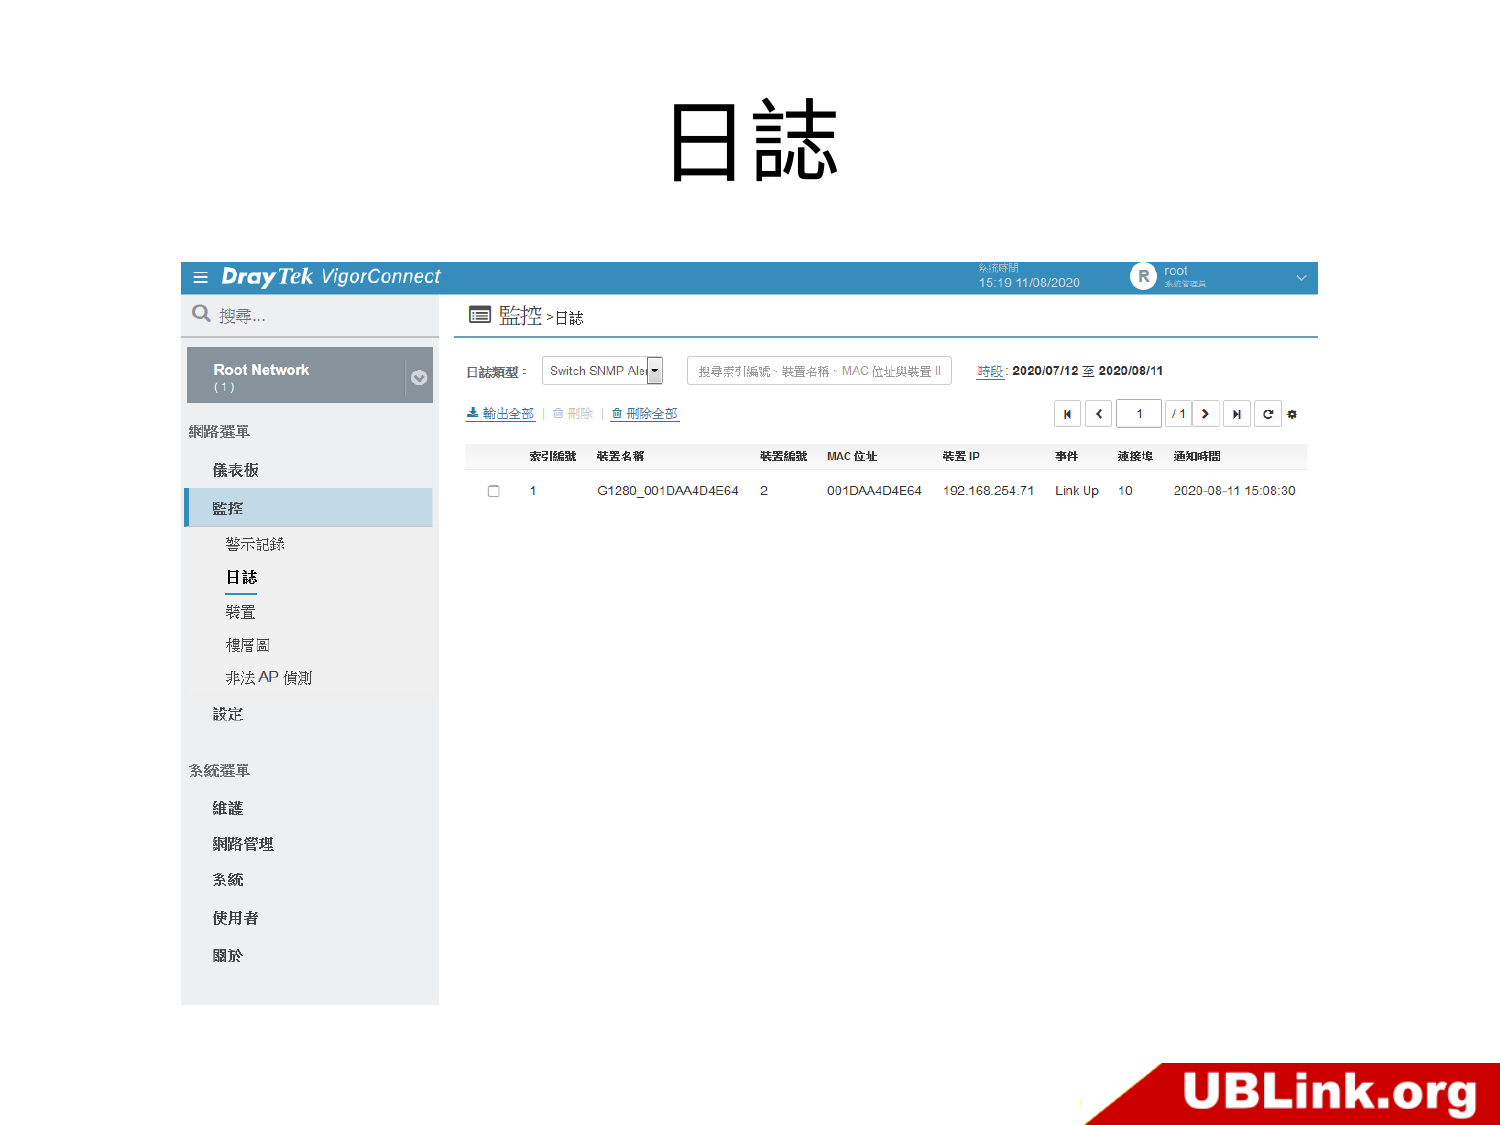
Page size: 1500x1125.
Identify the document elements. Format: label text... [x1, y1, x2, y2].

title 日誌 [75, 45, 1425, 233]
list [181, 262, 1319, 1006]
picture [1080, 1063, 1500, 1125]
